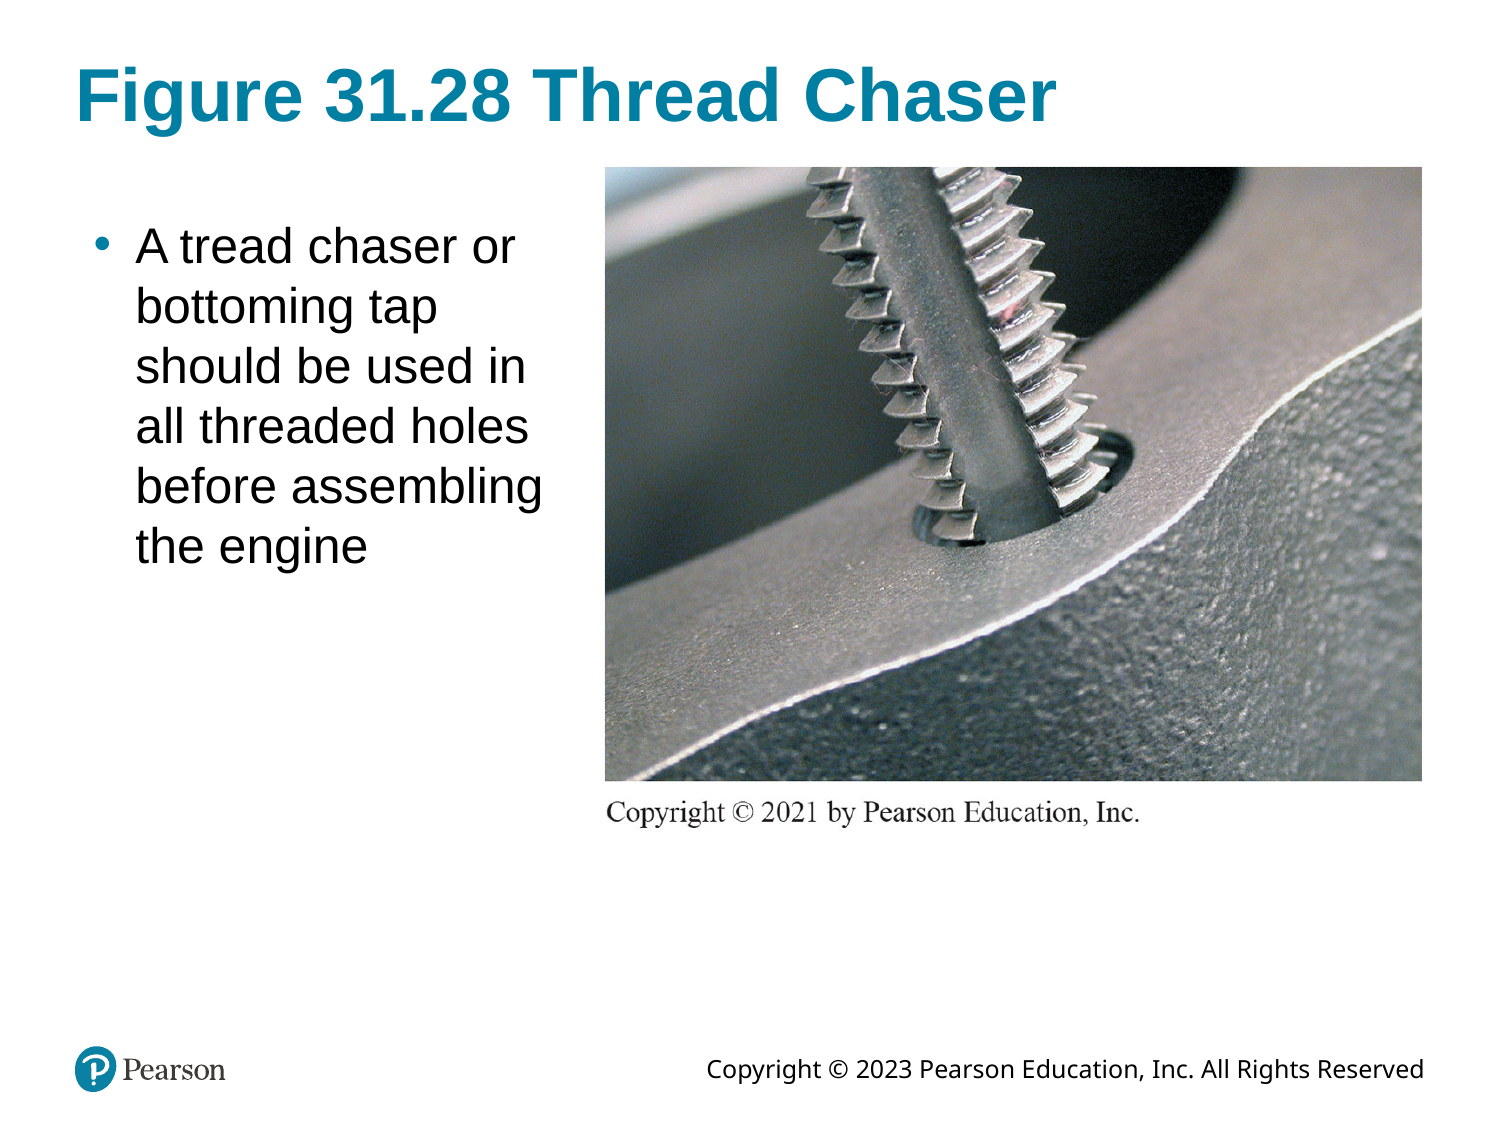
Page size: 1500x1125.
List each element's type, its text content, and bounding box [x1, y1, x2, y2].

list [599, 162, 1426, 831]
title Figure 31.28 Thread Chaser [75, 38, 1425, 145]
list A tread chaser or bottoming tap should be used in all threaded holes before assembling the engine [93, 206, 575, 613]
